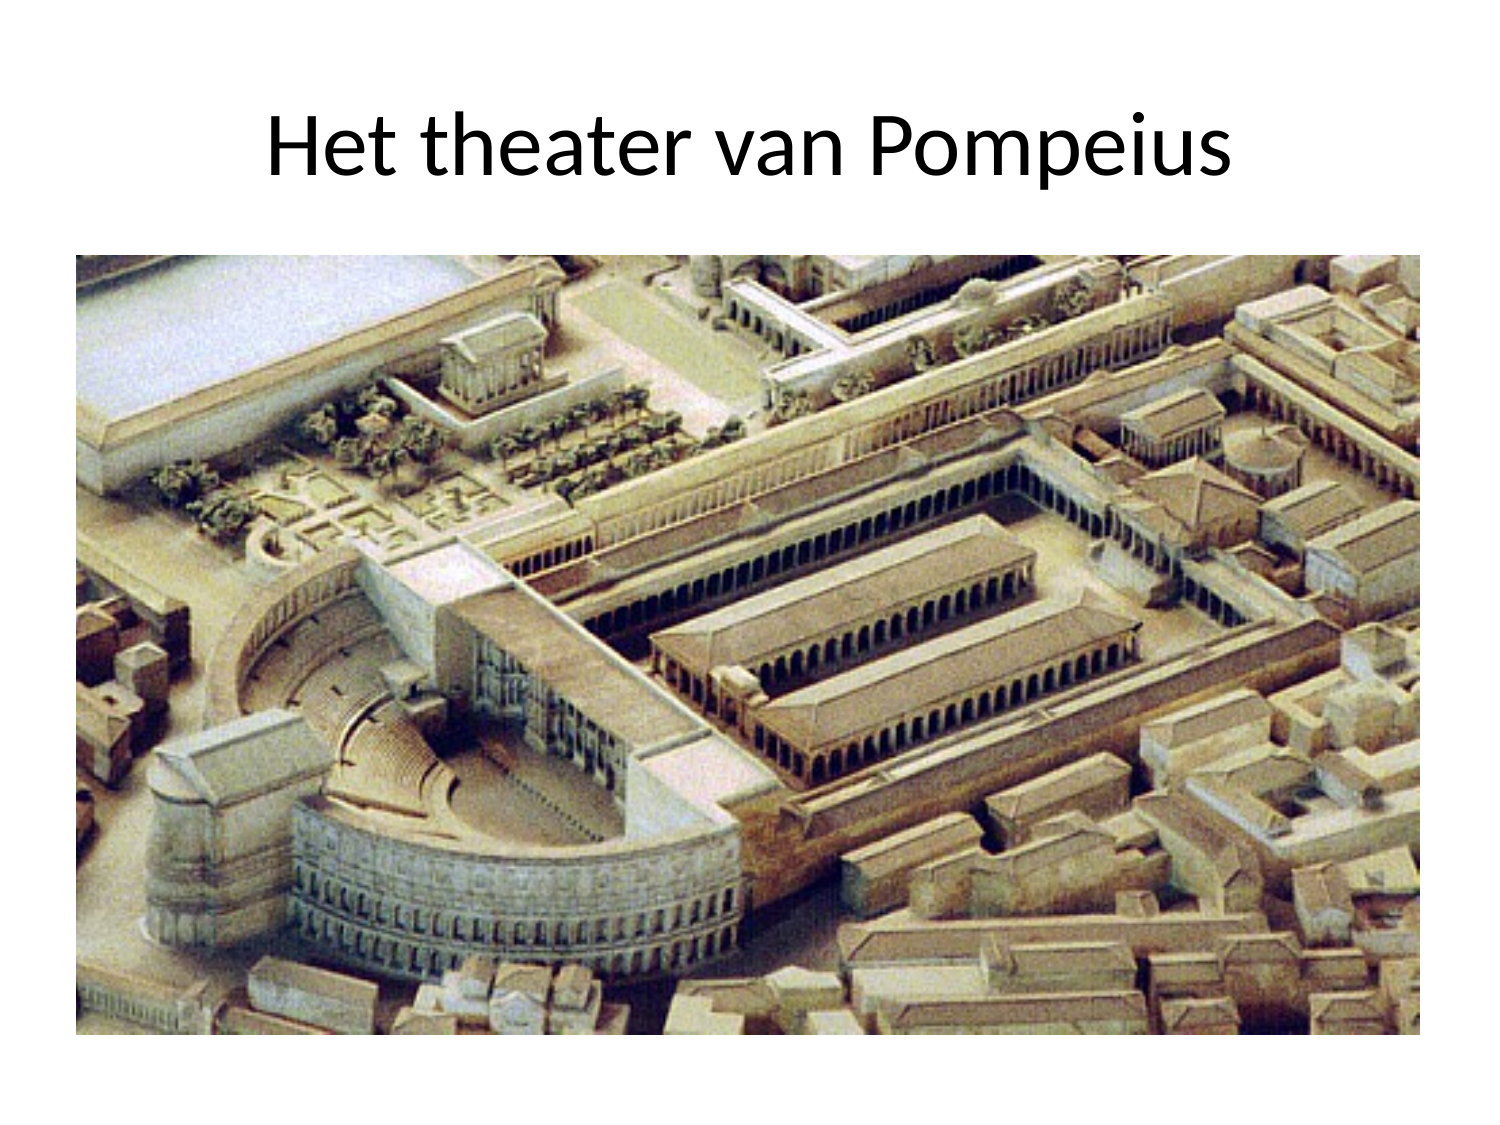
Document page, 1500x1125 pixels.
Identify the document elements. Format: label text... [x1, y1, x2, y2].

title Het theater van Pompeius [75, 45, 1425, 233]
picture [76, 255, 1420, 1036]
